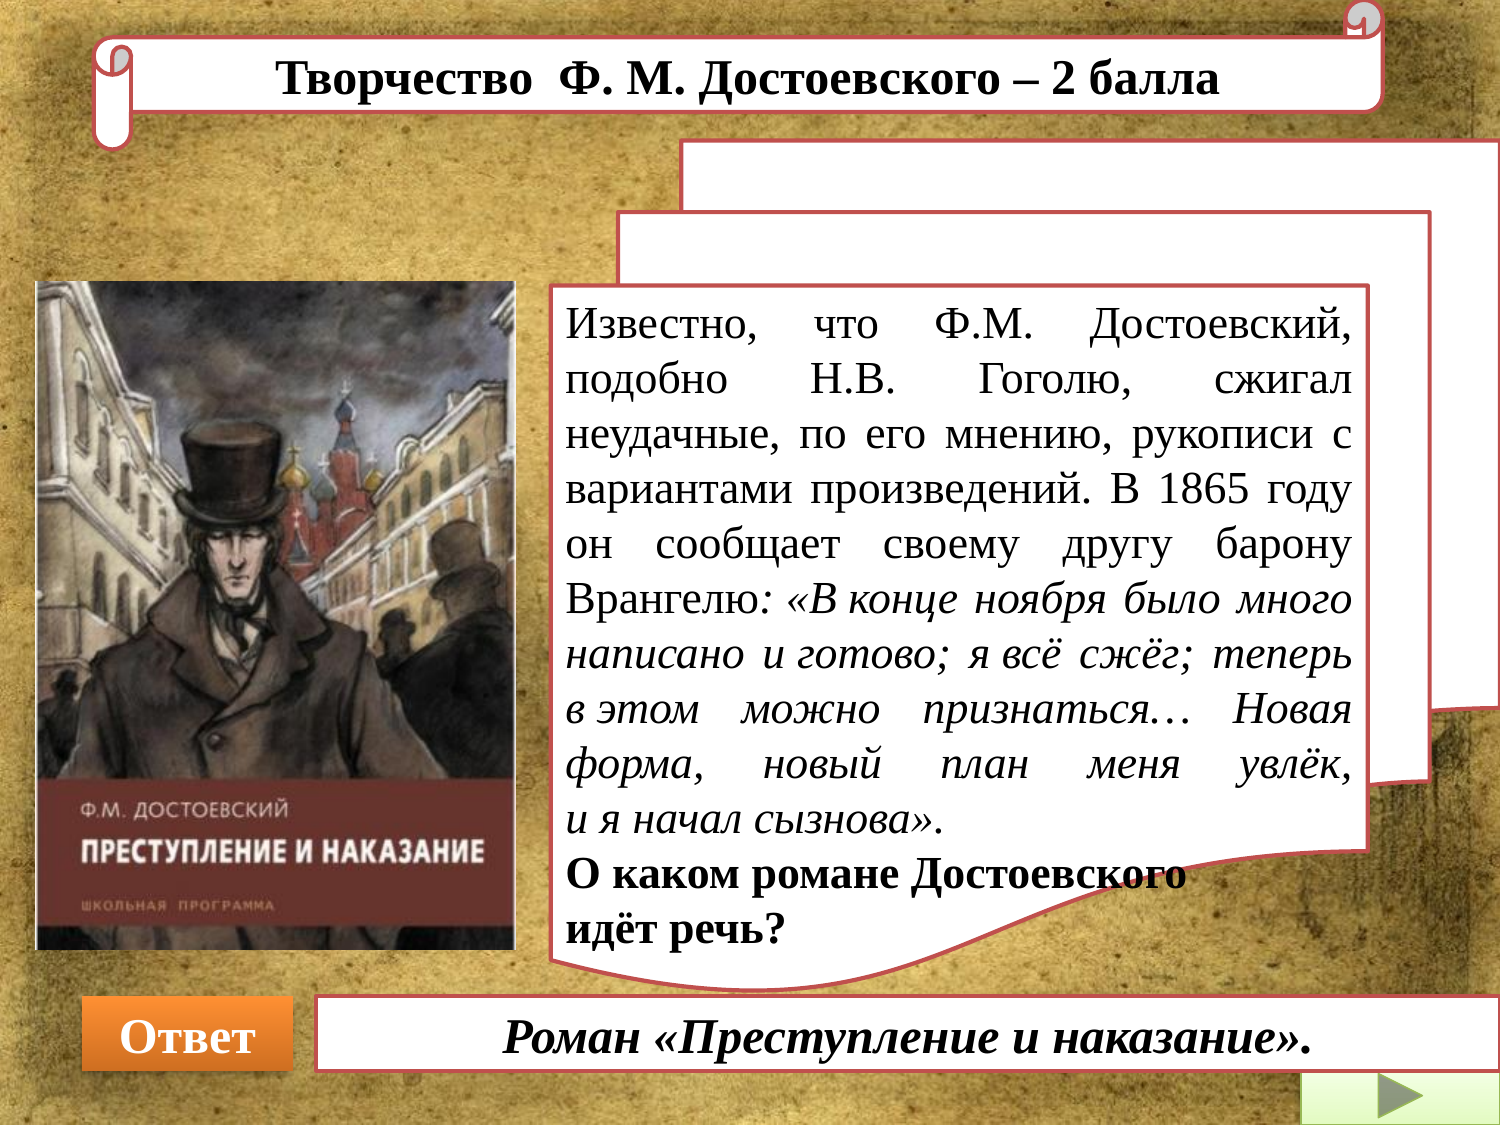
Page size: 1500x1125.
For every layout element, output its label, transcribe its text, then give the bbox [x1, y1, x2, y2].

text_box [1300, 1073, 1500, 1125]
text_box Известно, что Ф.М. Достоевский, подобно Н.В. Гоголю, сжигал неудачные, по его мнению, рукописи с вариантами произведений. В 1865 году он сообщает своему другу барону Врангелю: «В конце ноября было много написано и готово; я всё сжёг; теперь в этом можно признаться… Новая форма, новый план меня увлёк, и я начал сызнова». О каком романе Достоевского идёт речь? [548, 138, 1500, 993]
text_box Роман «Преступление и наказание». [314, 994, 1500, 1073]
text_box Ответ [81, 996, 293, 1071]
picture [0, 0, 1500, 1125]
text_box Творчество Ф. М. Достоевского – 2 балла [91, 0, 1385, 152]
